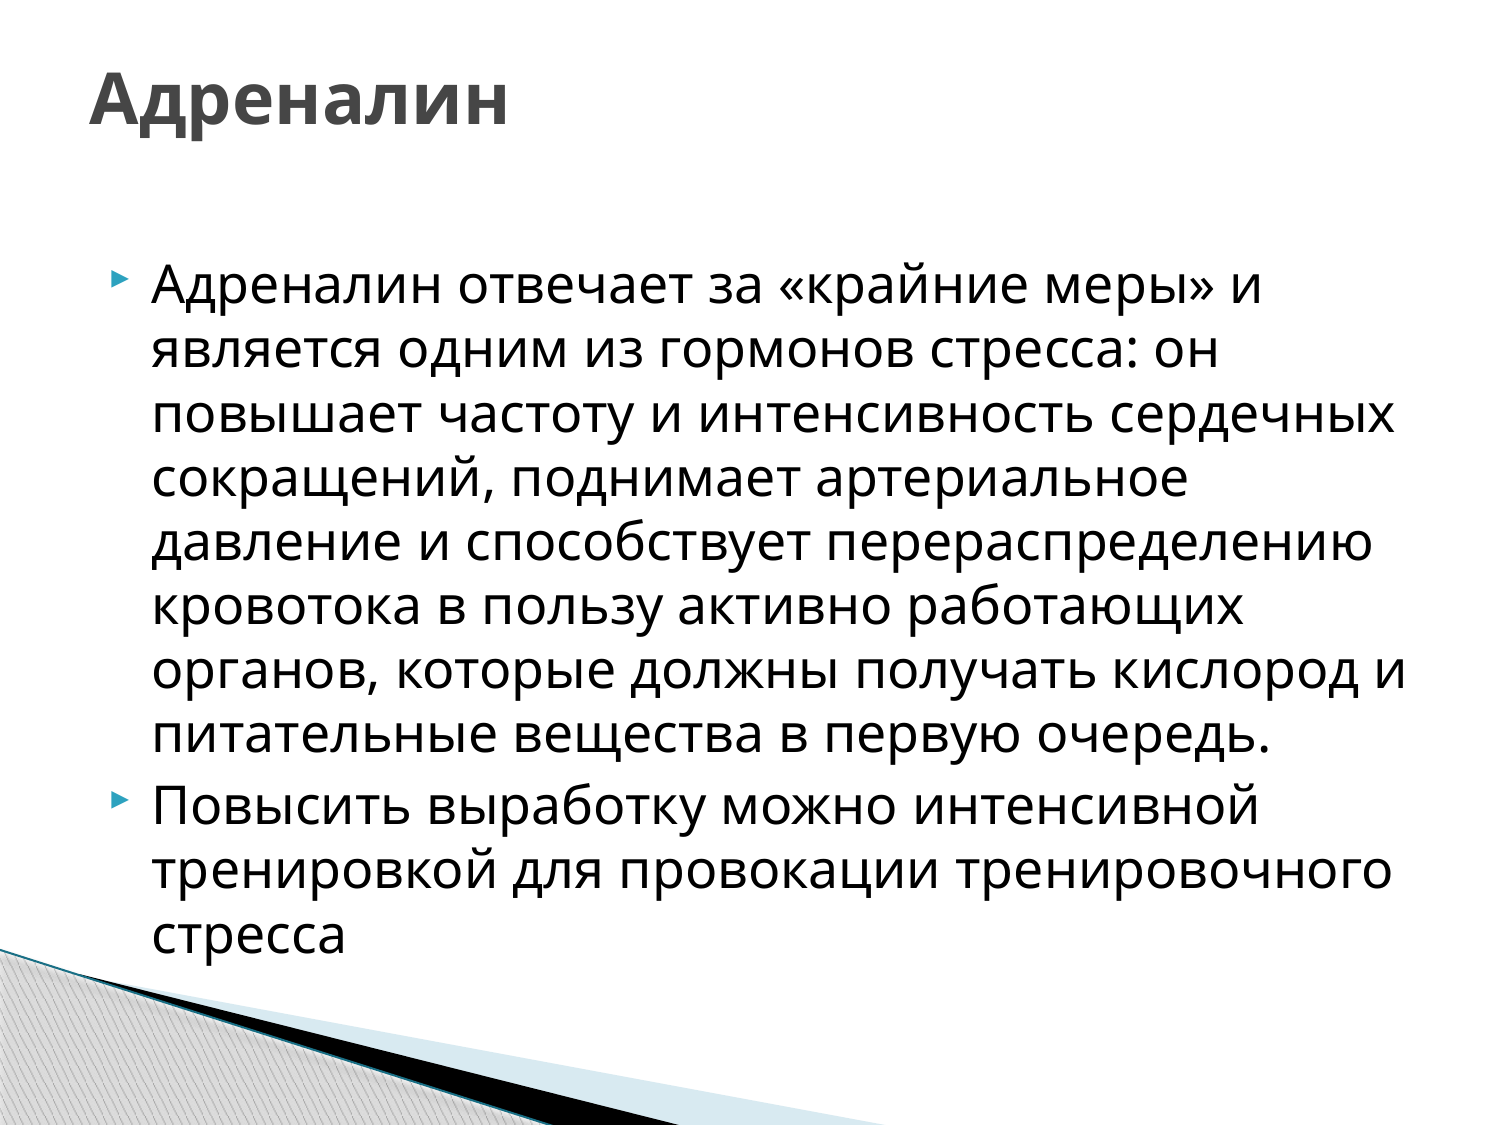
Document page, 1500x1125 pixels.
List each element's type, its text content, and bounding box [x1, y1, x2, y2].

list Адреналин отвечает за «крайние меры» и является одним из гормонов стресса: он повышает частоту и интенсивность сердечных сокращений, поднимает артериальное давление и способствует перераспределению кровотока в пользу активно работающих органов, которые должны получать кислород и питательные вещества в первую очередь. Повысить выработку можно интенсивной тренировкой для провокации тренировочного стресса [75, 243, 1425, 986]
title Адреналин [75, 45, 1425, 233]
